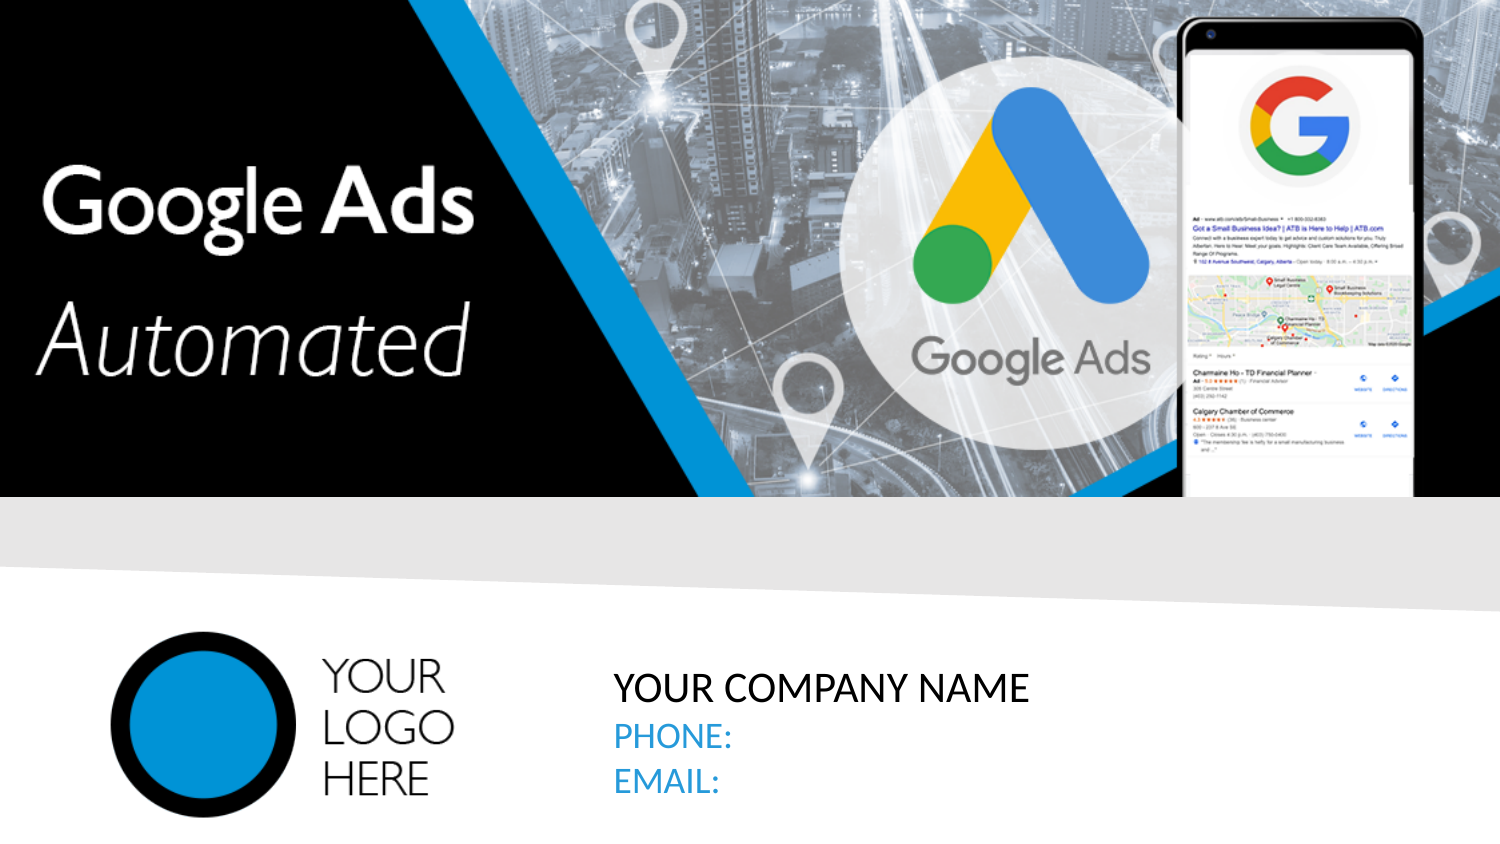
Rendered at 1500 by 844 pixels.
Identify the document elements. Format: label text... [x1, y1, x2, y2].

picture [101, 627, 467, 825]
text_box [0, 0, 1500, 612]
text_box YOUR COMPANY NAME PHONE: EMAIL: [598, 651, 1046, 809]
